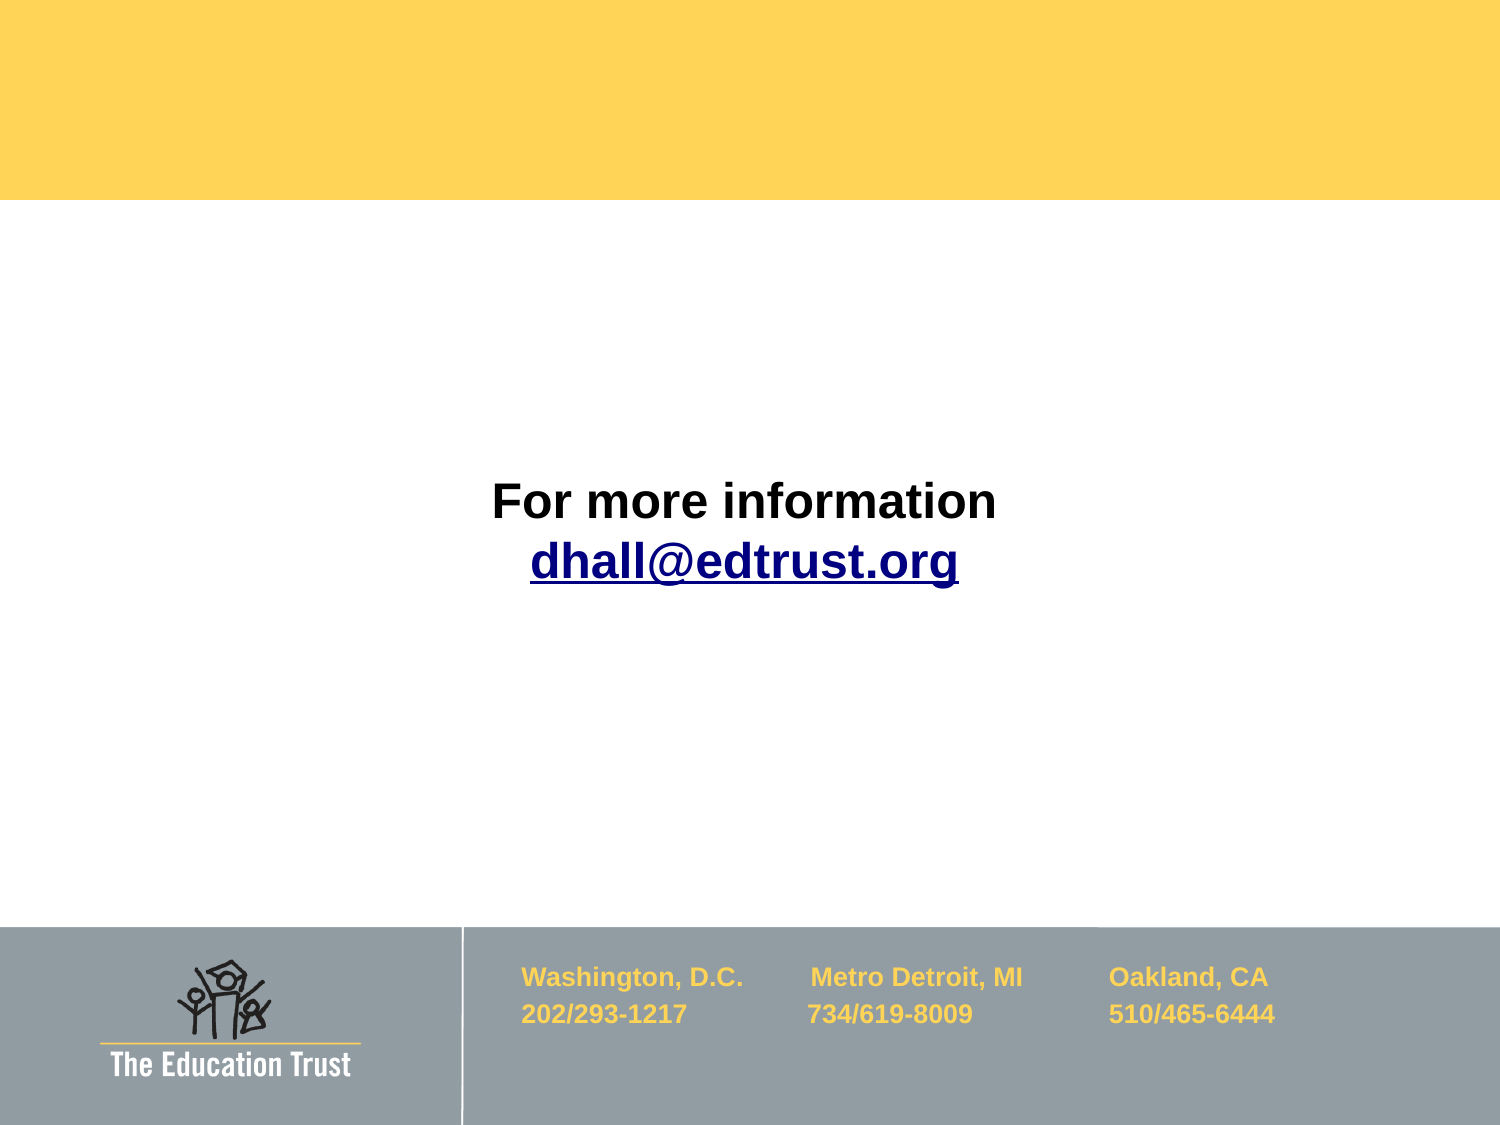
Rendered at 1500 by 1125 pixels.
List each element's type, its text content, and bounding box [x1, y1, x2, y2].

text_box [88, 205, 1401, 894]
list Washington, D.C. Metro Detroit, MI Oakland, CA 202/293-1217 734/619-8009 510/465-6444 [506, 951, 1457, 1077]
text_box For more information dhall@edtrust.org [245, 401, 1244, 641]
picture [0, 928, 461, 1125]
text_box [0, 0, 1500, 200]
